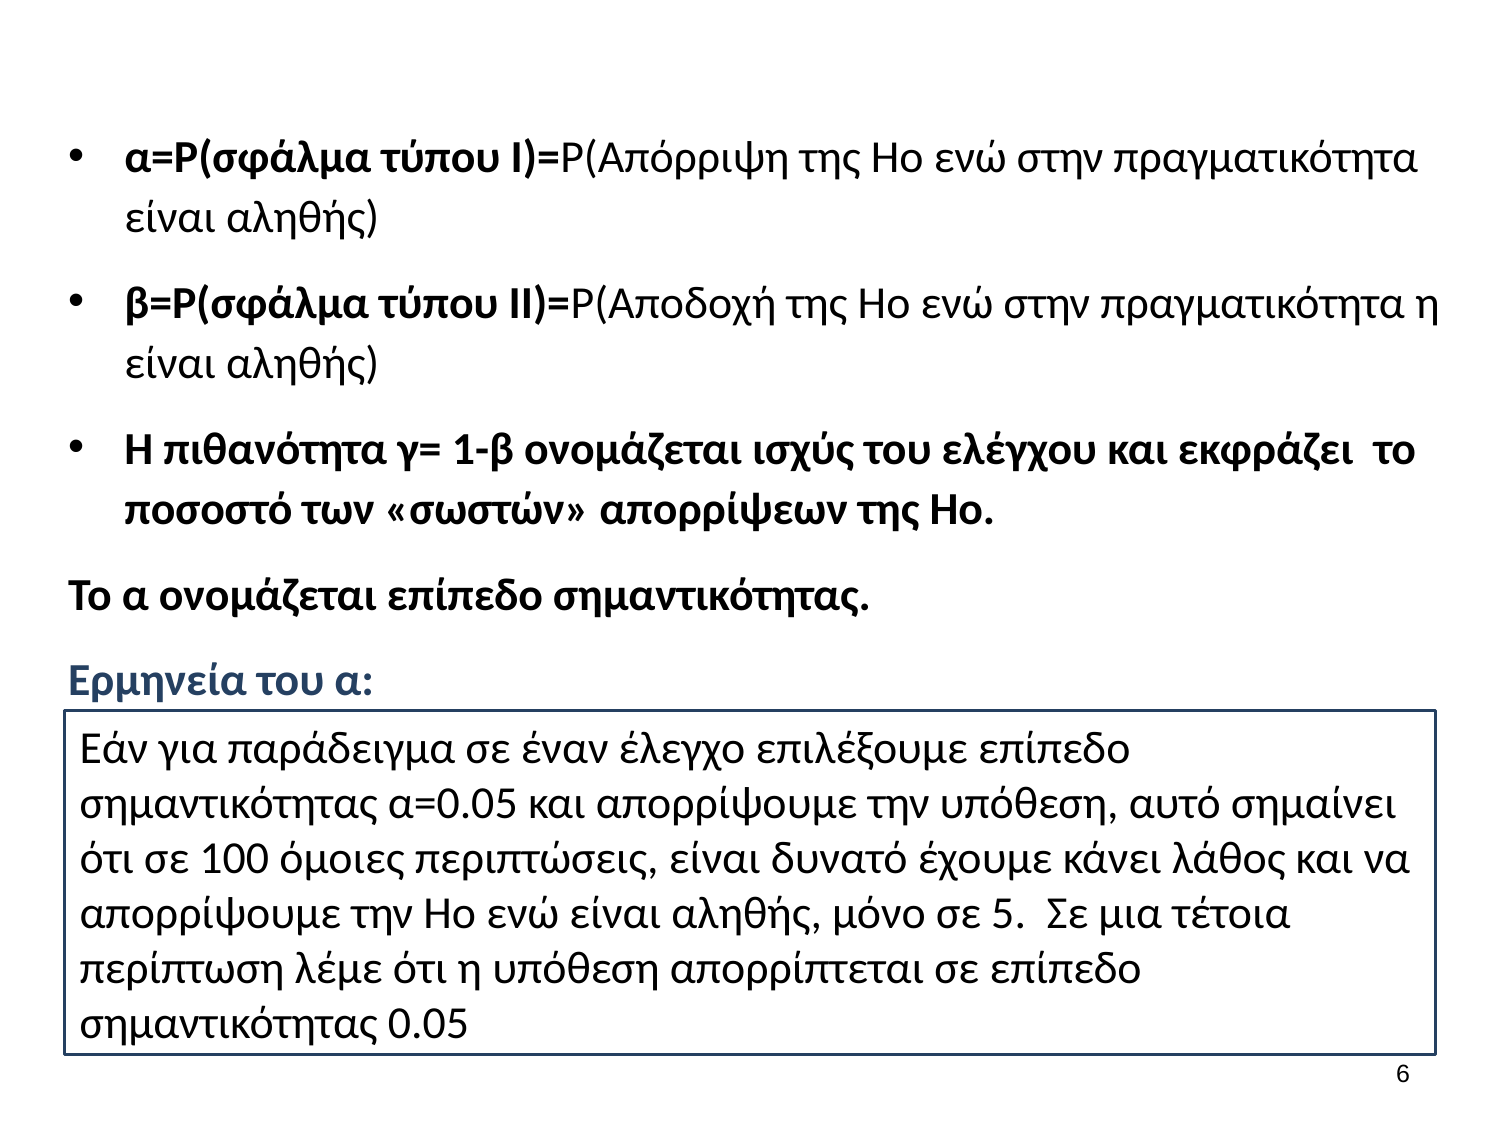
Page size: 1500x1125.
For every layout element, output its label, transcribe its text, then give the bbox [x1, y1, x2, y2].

slide_number 5 [1074, 1055, 1425, 1103]
text_box Εάν για παράδειγμα σε έναν έλεγχο επιλέξουμε επίπεδο σημαντικότητας α=0.05 και απορρίψουμε την υπόθεση, αυτό σημαίνει ότι σε 100 όμοιες περιπτώσεις, είναι δυνατό έχουμε κάνει λάθος και να απορρίψουμε την Ηο ενώ είναι αληθής, μόνο σε 5. Σε μια τέτοια περίπτωση λέμε ότι η υπόθεση απορρίπτεται σε επίπεδο σημαντικότητας 0.05 [64, 710, 1436, 1055]
